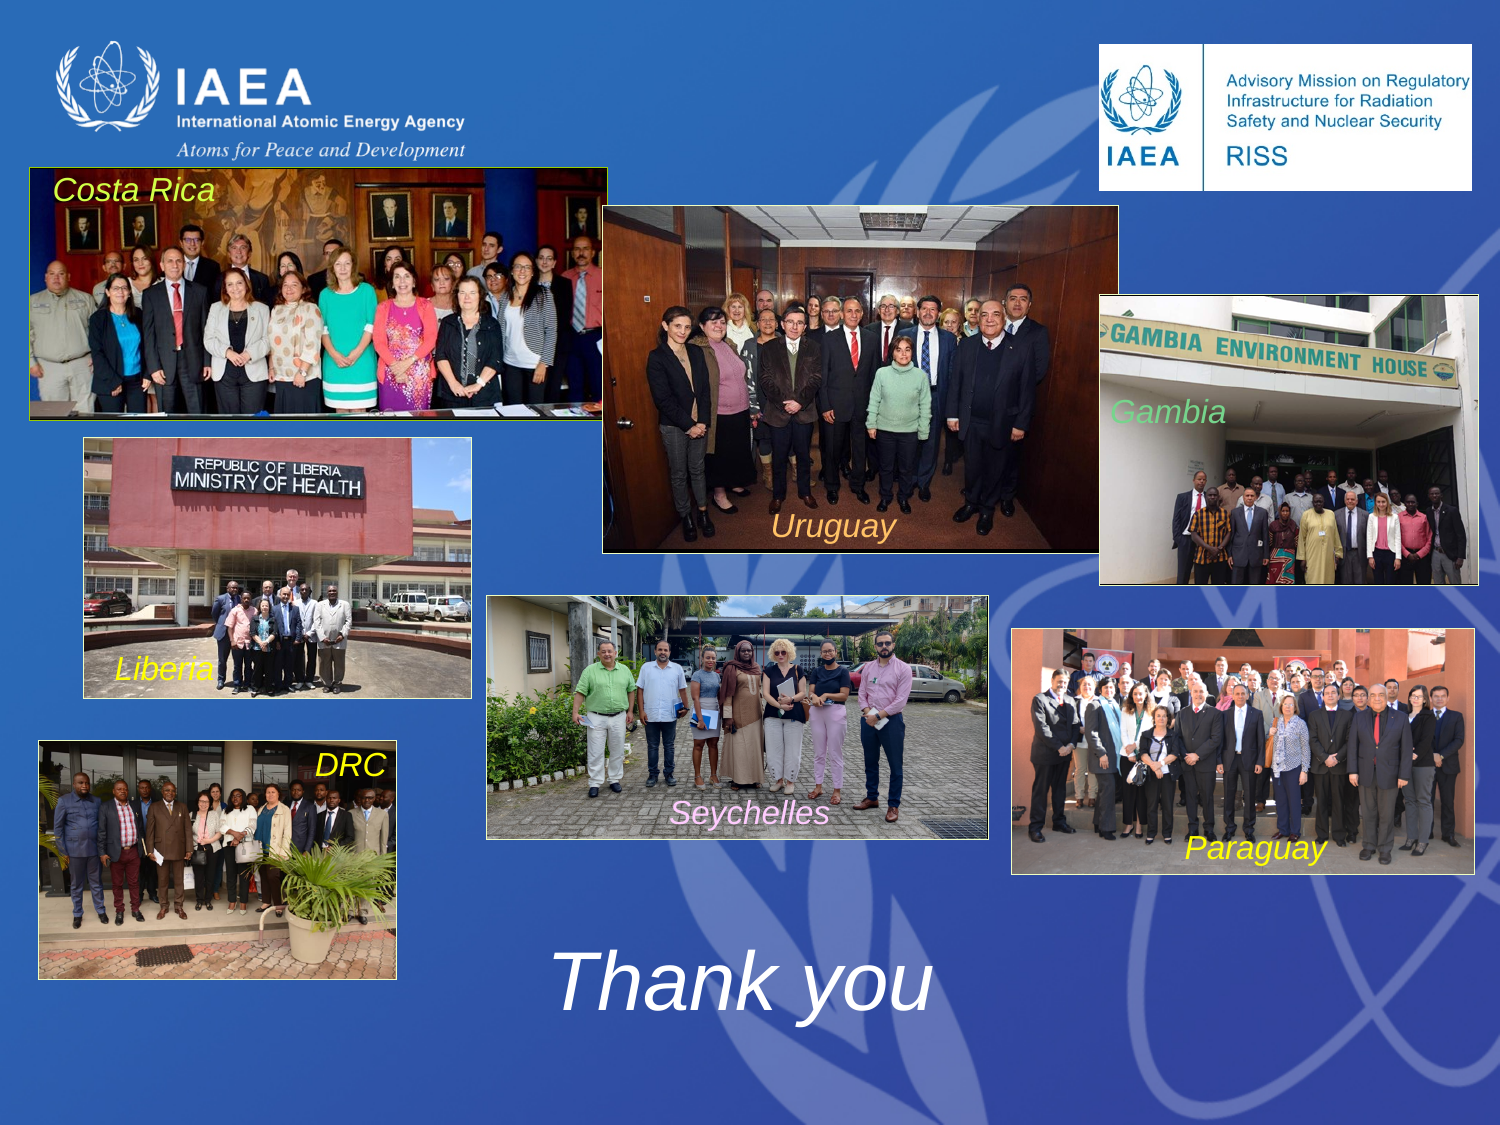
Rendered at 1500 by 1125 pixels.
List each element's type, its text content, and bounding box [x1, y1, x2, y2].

text_box DRC [300, 736, 402, 746]
text_box Thank you [38, 919, 1444, 1056]
picture [0, 0, 1500, 1125]
text_box Costa Rica [37, 161, 263, 165]
